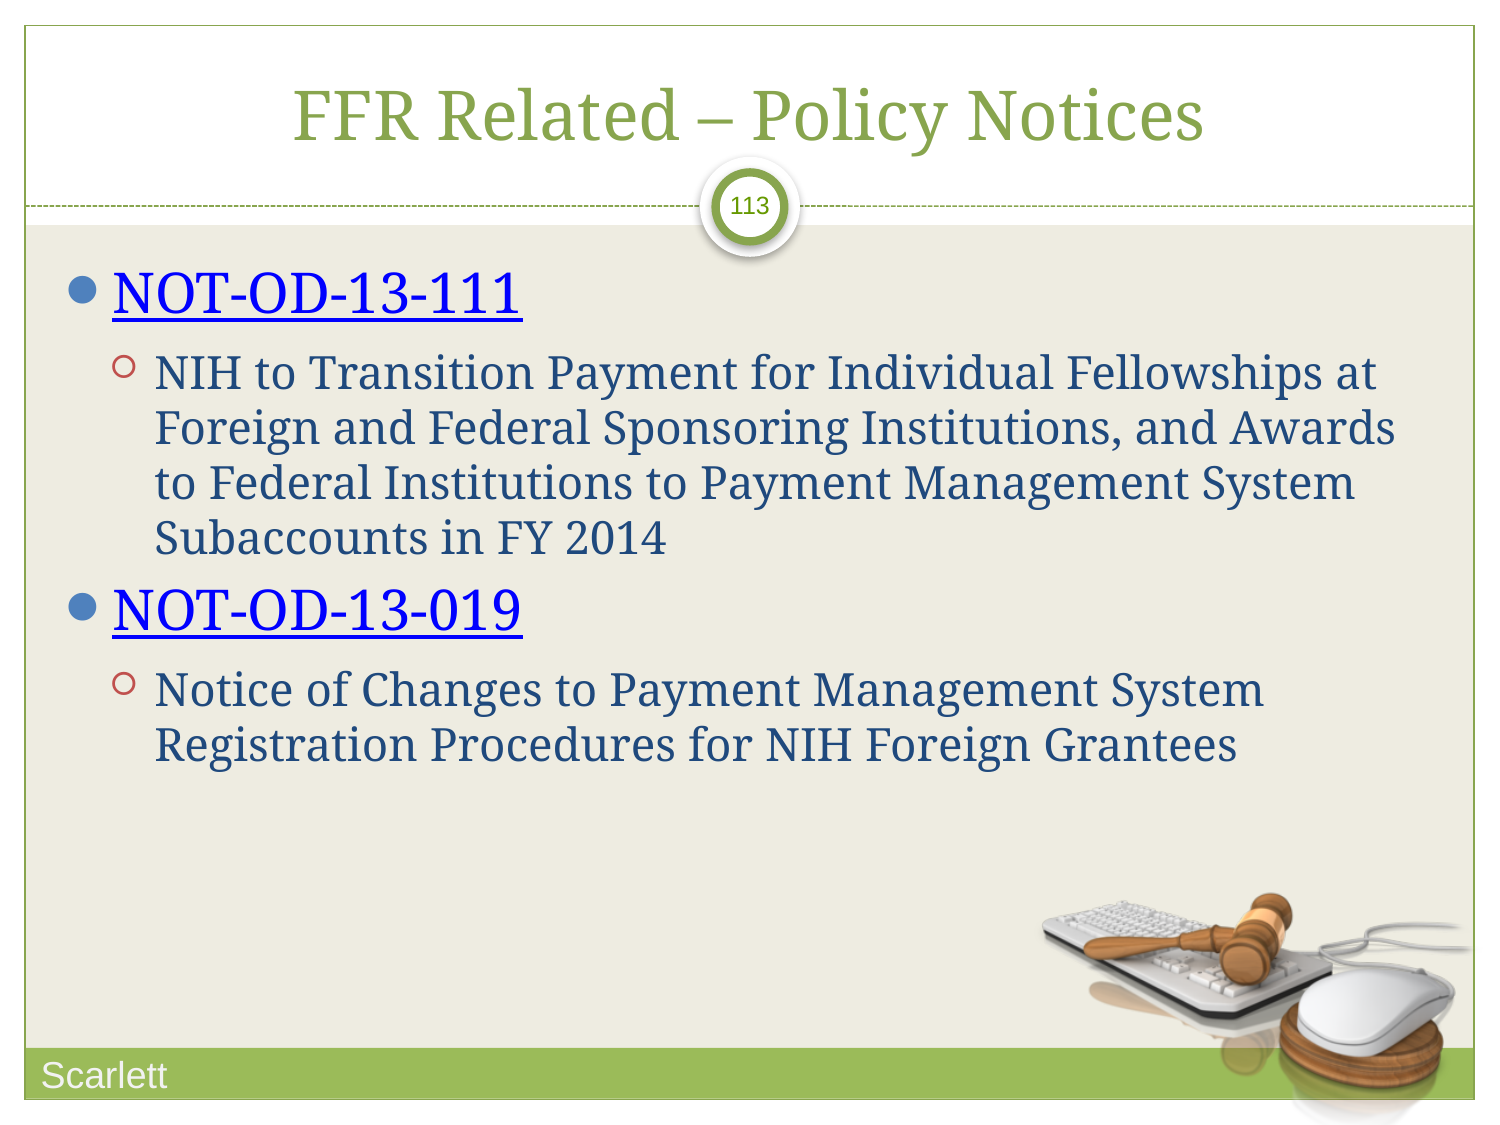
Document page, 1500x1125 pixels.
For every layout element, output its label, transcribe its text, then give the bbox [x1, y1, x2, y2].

title FFR Related – Policy Notices [49, 37, 1450, 162]
picture [1024, 888, 1488, 1125]
list NOT-OD-13-111 NIH to Transition Payment for Individual Fellowships at Foreign and Federal Sponsoring Institutions, and Awards to Federal Institutions to Payment Management System Subaccounts in FY 2014 NOT-OD-13-019 Notice of Changes to Payment Management System Registration Procedures for NIH Foreign Grantees [49, 249, 1445, 1001]
text_box Scarlett [25, 1044, 183, 1104]
